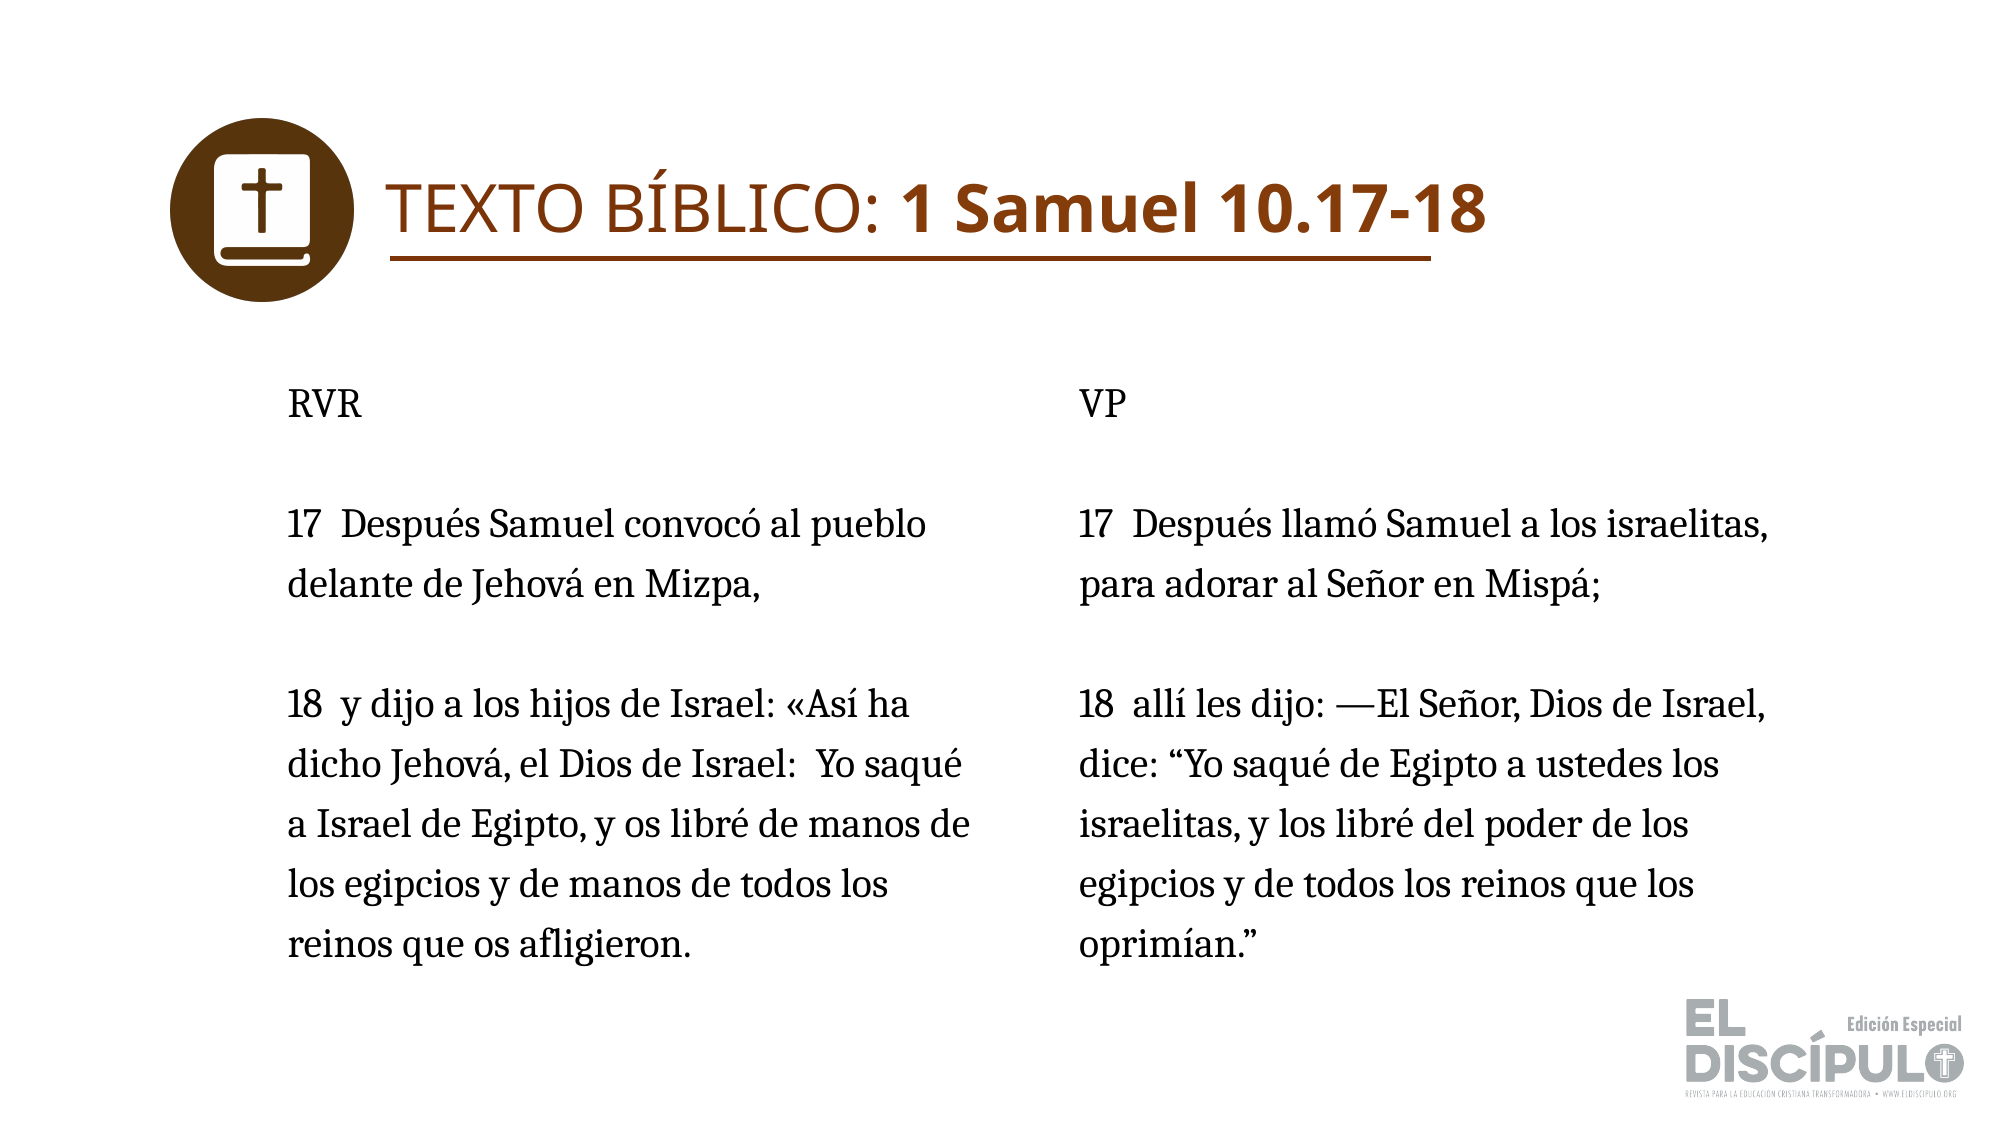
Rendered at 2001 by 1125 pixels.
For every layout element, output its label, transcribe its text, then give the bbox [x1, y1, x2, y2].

picture [1685, 999, 1965, 1100]
picture [169, 118, 354, 303]
text_box RVR 17 Después Samuel convocó al pueblo delante de Jehová en Mizpa, 18 y dijo a los hijos de Israel: «Así ha dicho Jehová, el Dios de Israel: Yo saqué a Israel de Egipto, y os libré de manos de los egipcios y de manos de todos los reinos que os afligieron. [279, 357, 985, 975]
title TEXTO BÍBLICO: 1 Samuel 10.17-18 [377, 161, 1810, 260]
text_box VP 17 Después llamó Samuel a los israelitas, para adorar al Señor en Mispá; 18 allí les dijo: —El Señor, Dios de Israel, dice: “Yo saqué de Egipto a ustedes los israelitas, y los libré del poder de los egipcios y de todos los reinos que los oprimían.” [1070, 357, 1826, 975]
